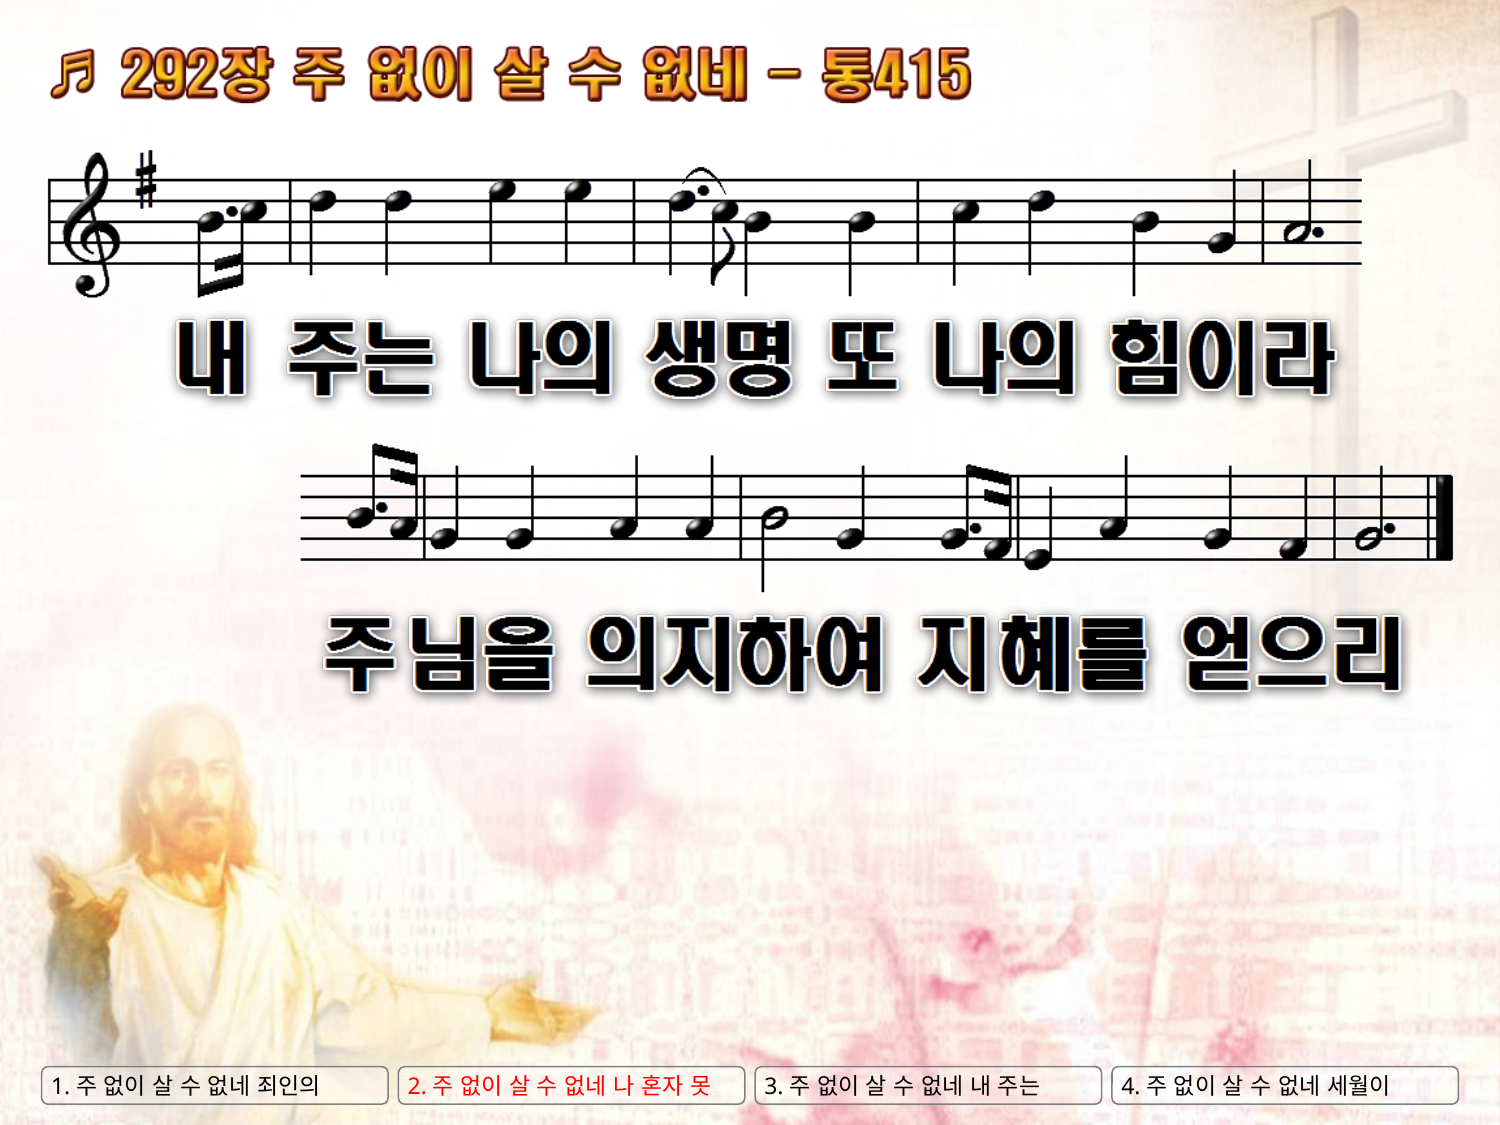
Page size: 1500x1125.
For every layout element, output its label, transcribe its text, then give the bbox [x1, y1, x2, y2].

text_box 1.주 없이 살 수 없네 죄인의 [41, 1066, 389, 1105]
text_box 3.주 없이 살 수 없네 내 주는 [755, 1066, 1102, 1105]
text_box 2.주 없이 살 수 없네 나 혼자 못 [398, 1066, 745, 1105]
picture [0, 0, 1500, 1125]
text_box 4.주 없이 살 수 없네 세월이 [1111, 1066, 1459, 1105]
